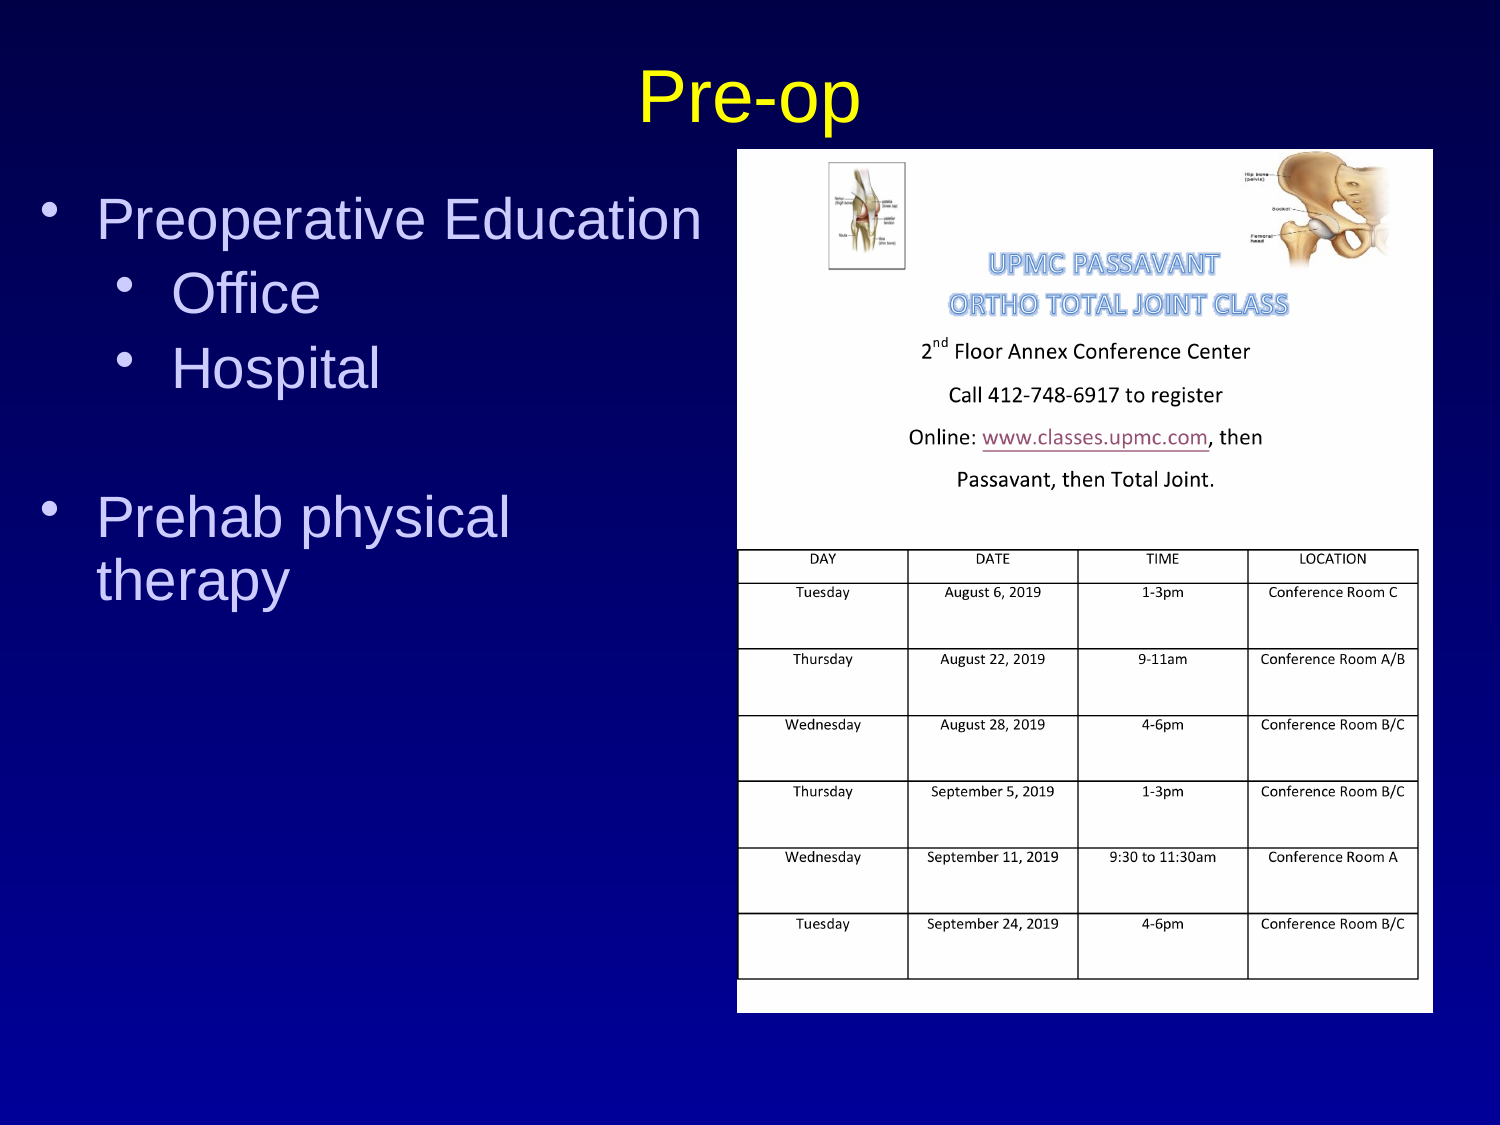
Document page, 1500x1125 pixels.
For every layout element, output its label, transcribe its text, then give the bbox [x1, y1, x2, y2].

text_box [737, 149, 1434, 1013]
text_box Preoperative Education Office Hospital Prehab physical therapy [24, 99, 738, 675]
text_box Pre-op [0, 50, 1500, 163]
